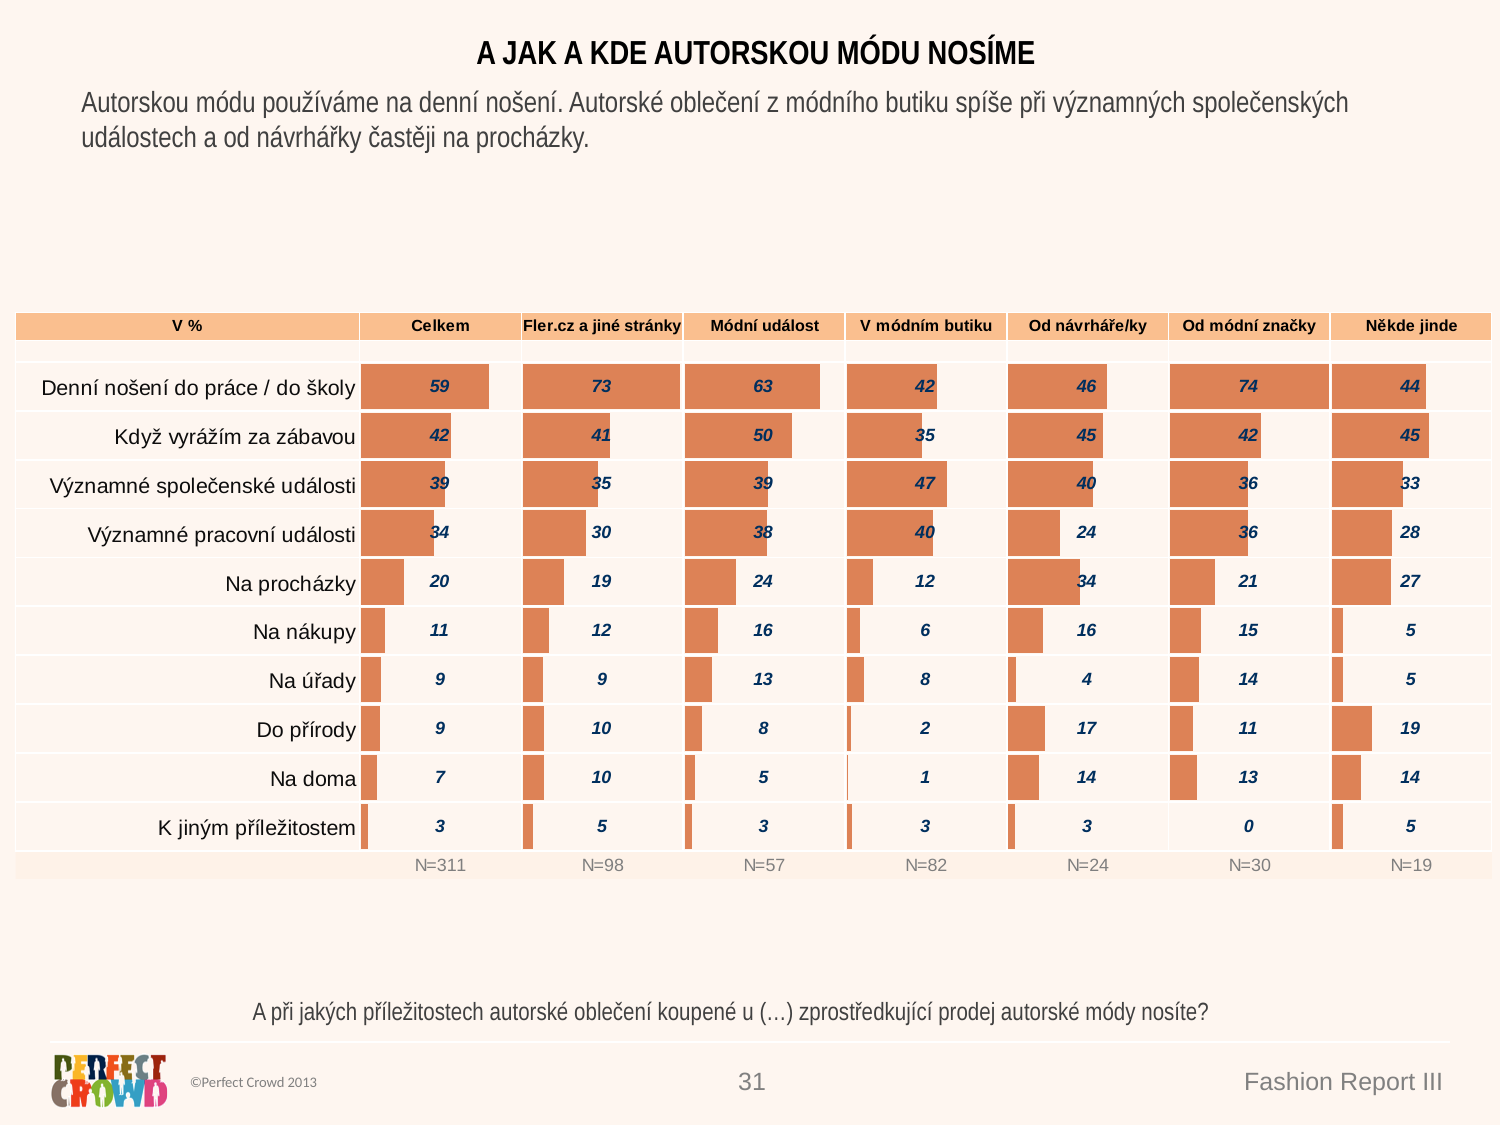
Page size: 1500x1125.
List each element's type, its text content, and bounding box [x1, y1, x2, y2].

list Autorskou módu používáme na denní nošení. Autorské oblečení z módního butiku spíše při významných společenských událostech a od návrhářky častěji na procházky. [66, 75, 1470, 209]
picture [50, 1052, 168, 1109]
text_box A při jakých příležitostech autorské oblečení koupené u (…) zprostředkující prodej autorské módy nosíte? [53, 987, 1412, 1033]
text_box A JAK A KDE AUTORSKOU MÓDU NOSÍME [83, 23, 1430, 75]
picture [14, 311, 1494, 880]
